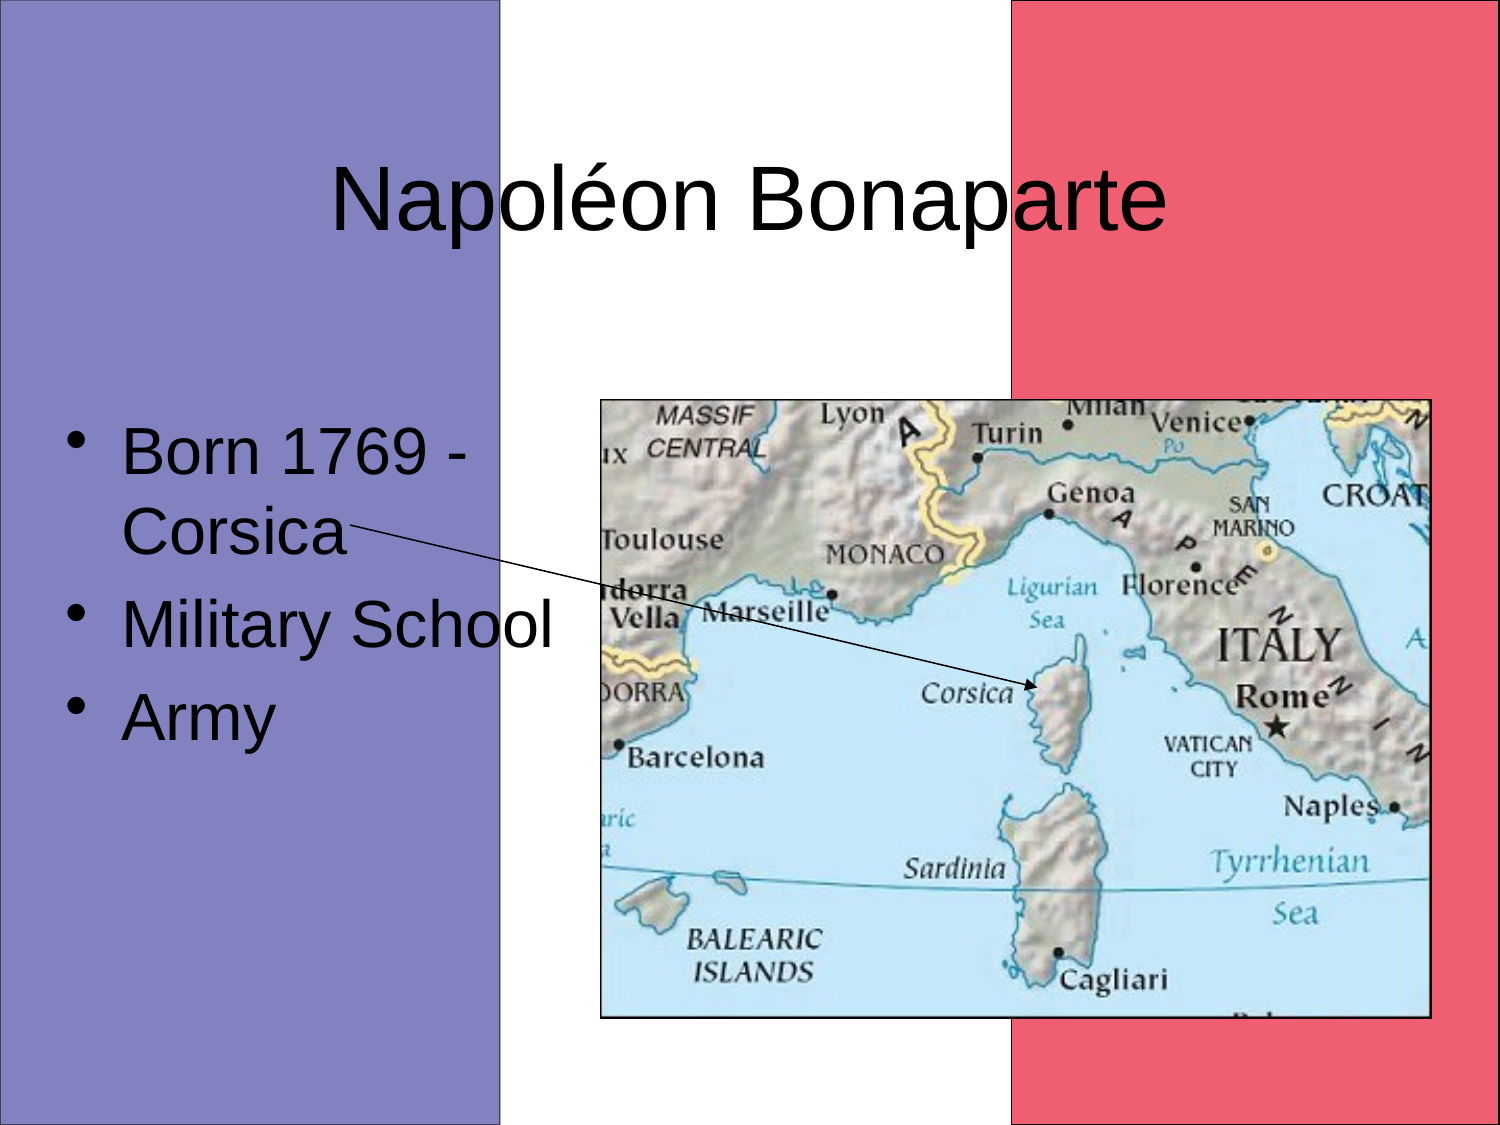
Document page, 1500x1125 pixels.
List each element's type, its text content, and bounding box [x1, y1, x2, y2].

text_box [1011, 0, 1500, 1125]
picture [599, 399, 1432, 1019]
list Born 1769 - Corsica Military School Army [49, 399, 601, 1076]
title Napoléon Bonaparte [112, 99, 1388, 288]
text_box [0, 0, 500, 1125]
